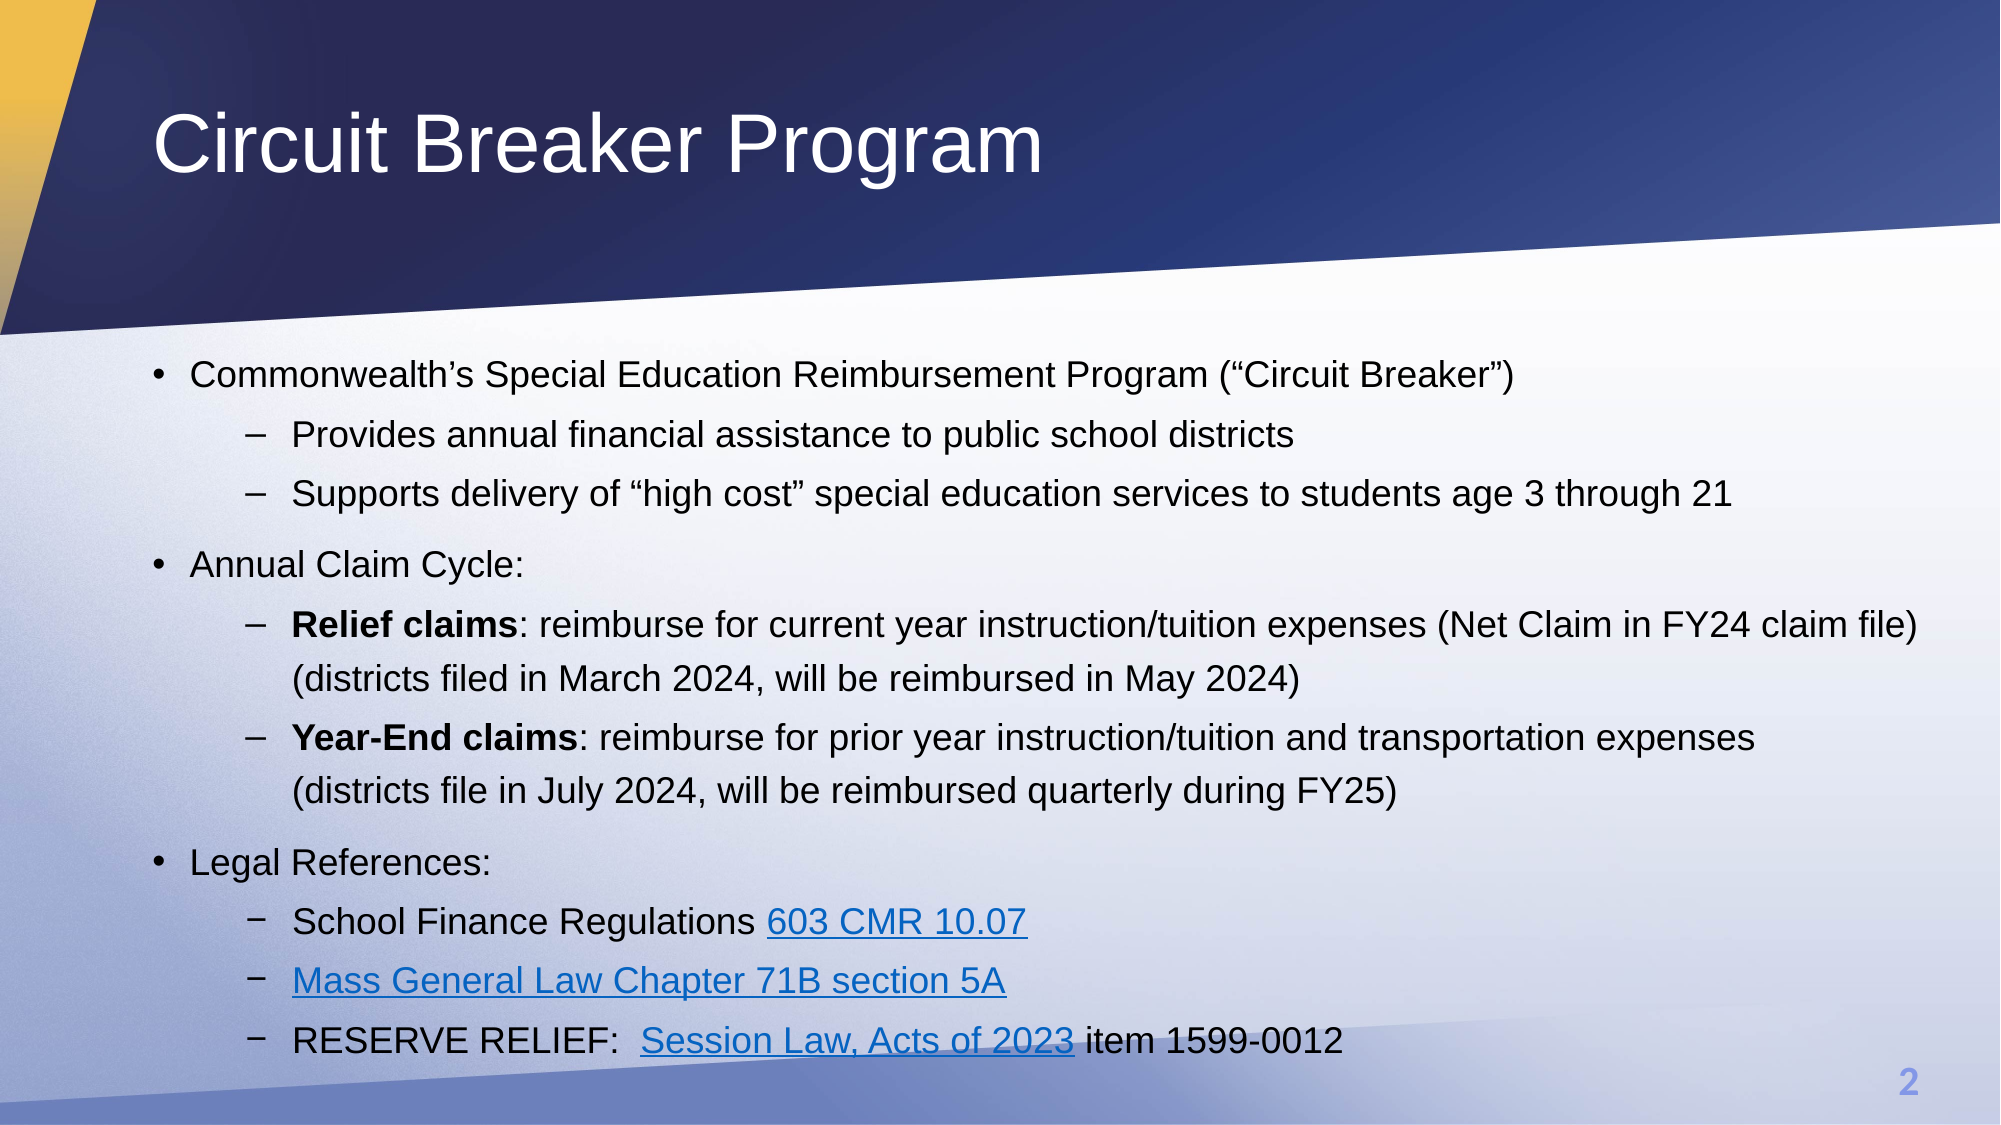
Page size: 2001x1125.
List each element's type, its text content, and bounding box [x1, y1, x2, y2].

picture [0, 0, 2000, 1125]
list Commonwealth’s Special Education Reimbursement Program (“Circuit Breaker”) Provides annual financial assistance to public school districts Supports delivery of “high cost” special education services to students age 3 through 21 Annual Claim Cycle: Relief claims: reimburse for current year instruction/tuition expenses (Net Claim in FY24 claim file) (districts filed in March 2024, will be reimbursed in May 2024) Year-End claims: reimburse for prior year instruction/tuition and transportation expenses (districts file in July 2024, will be reimbursed quarterly during FY25) Legal References: School Finance Regulations 603 CMR 10.07 Mass General Law Chapter 71B section 5A RESERVE RELIEF: Session Law, Acts of 2023 item 1599-0012 [137, 334, 1960, 1111]
title Circuit Breaker Program [137, 59, 1863, 231]
